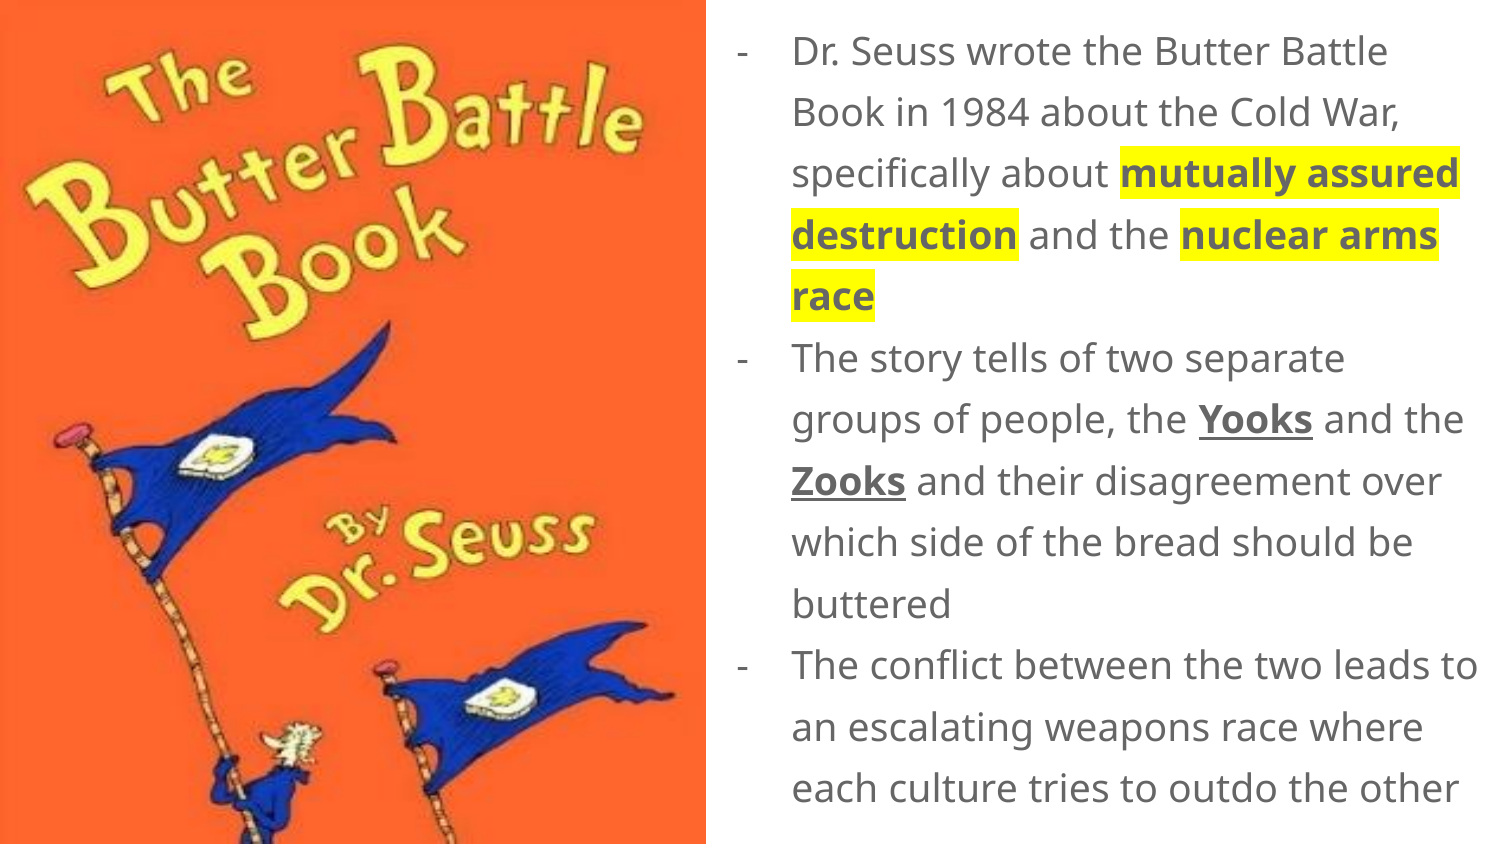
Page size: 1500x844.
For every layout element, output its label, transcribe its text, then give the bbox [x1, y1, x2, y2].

list Dr. Seuss wrote the Butter Battle Book in 1984 about the Cold War, specifically about mutually assured destruction and the nuclear arms race The story tells of two separate groups of people, the Yooks and the Zooks and their disagreement over which side of the bread should be buttered The conflict between the two leads to an escalating weapons race where each culture tries to outdo the other [708, 0, 1500, 844]
picture [0, 0, 706, 844]
